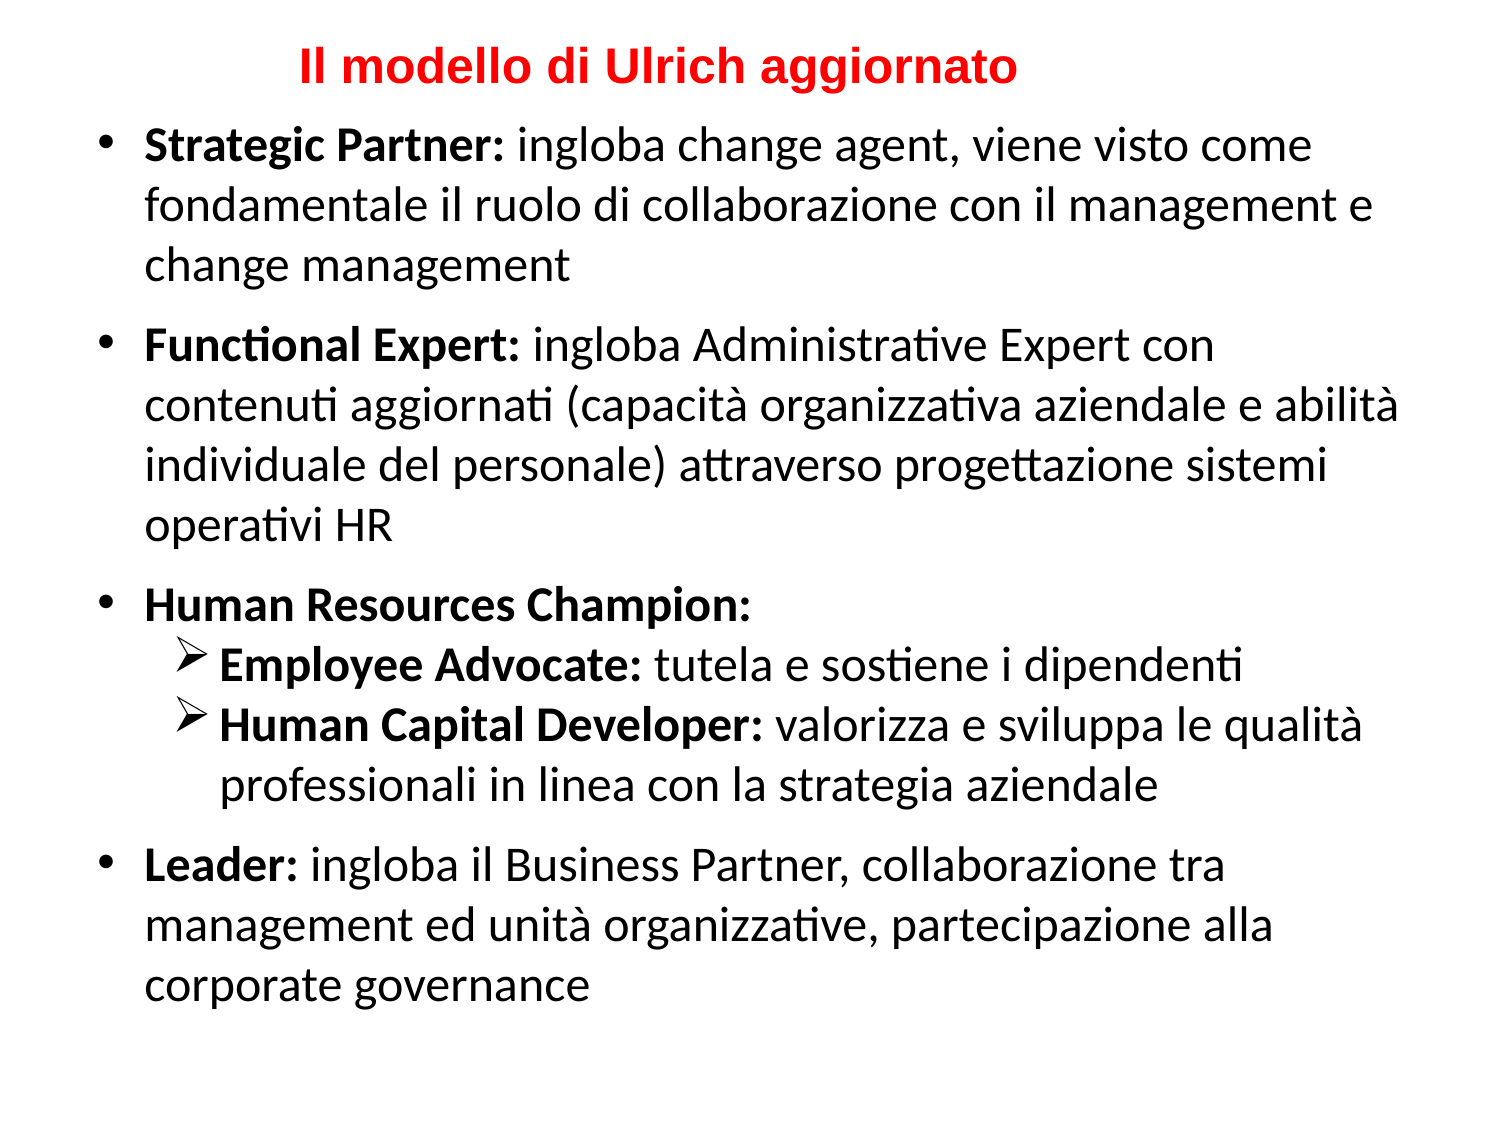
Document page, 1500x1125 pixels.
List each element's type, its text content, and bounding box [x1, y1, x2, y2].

text_box Strategic Partner: ingloba change agent, viene visto come fondamentale il ruolo di collaborazione con il management e change management Functional Expert: ingloba Administrative Expert con contenuti aggiornati (capacità organizzativa aziendale e abilità individuale del personale) attraverso progettazione sistemi operativi HR Human Resources Champion: Employee Advocate: tutela e sostiene i dipendenti Human Capital Developer: valorizza e sviluppa le qualità professionali in linea con la strategia aziendale Leader: ingloba il Business Partner, collaborazione tra management ed unità organizzative, partecipazione alla corporate governance [82, 103, 1418, 1109]
text_box Il modello di Ulrich aggiornato [284, 25, 1049, 101]
